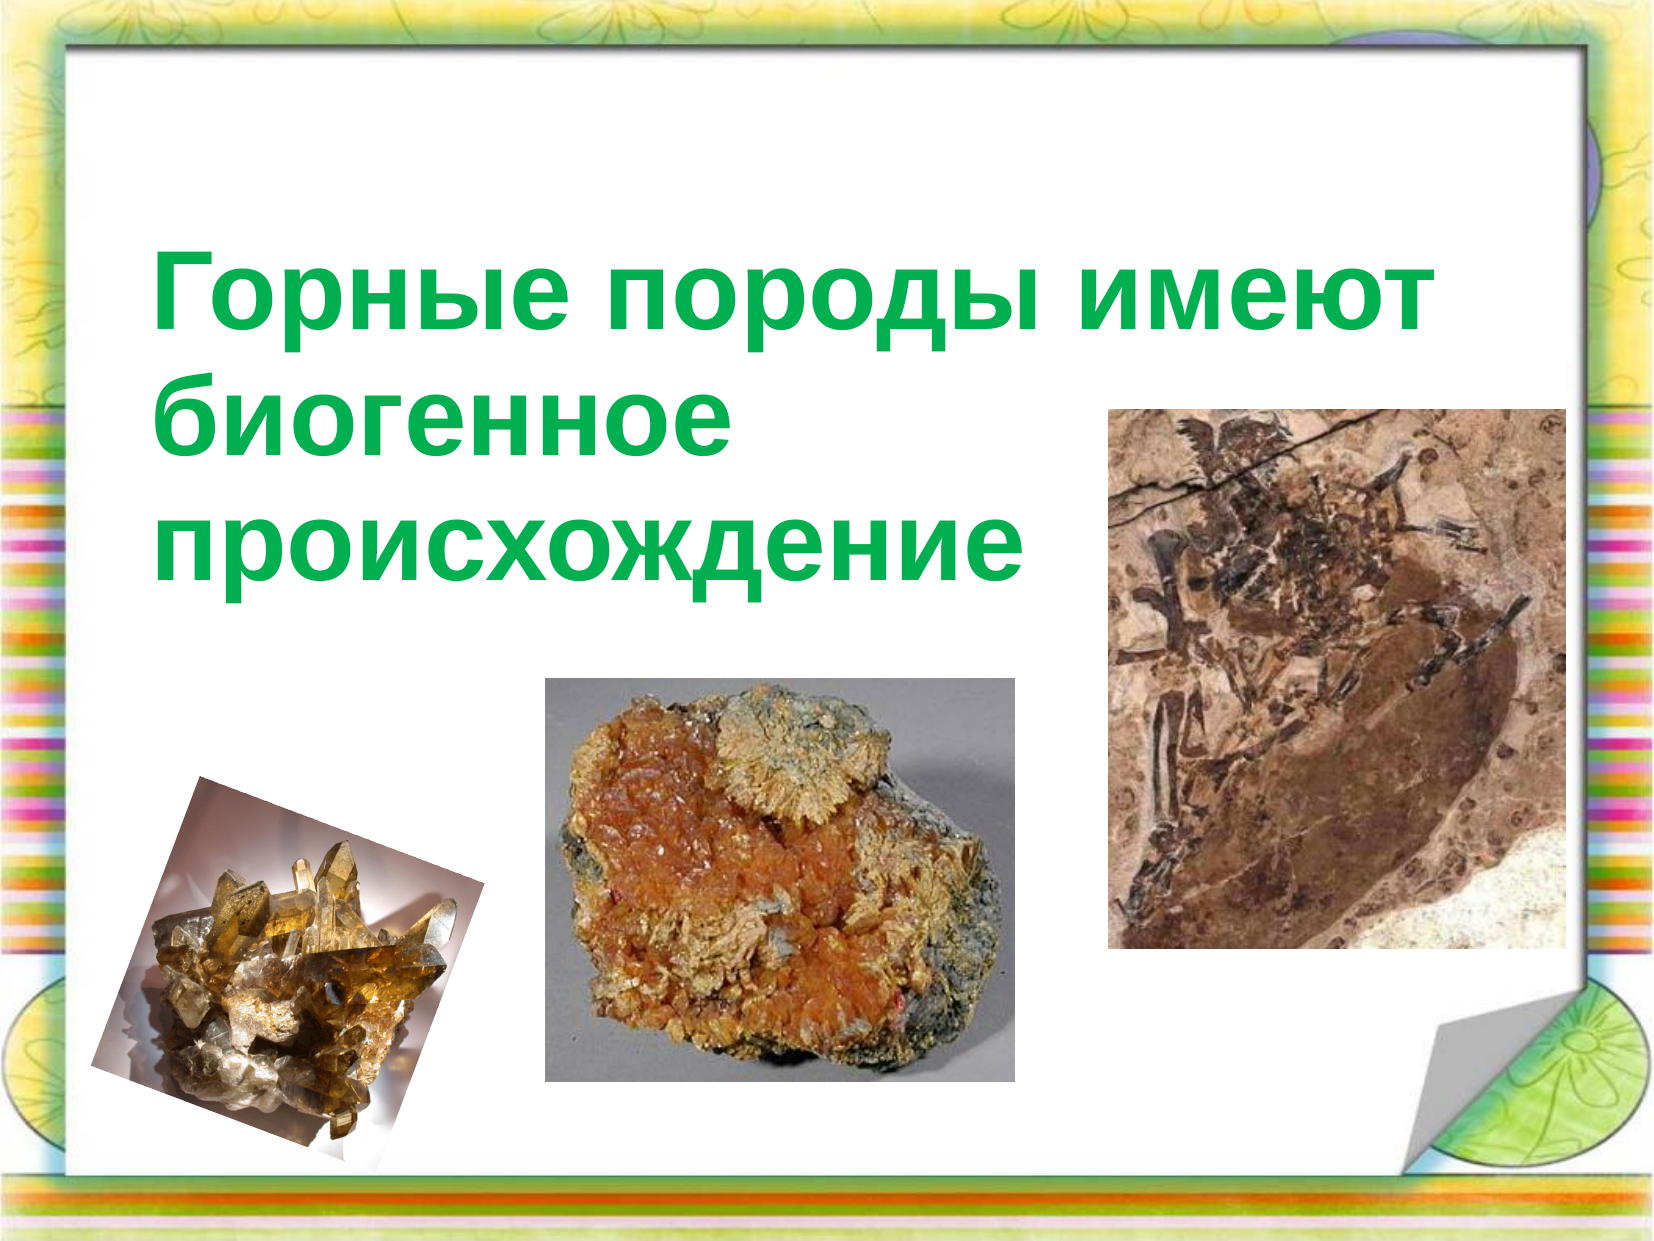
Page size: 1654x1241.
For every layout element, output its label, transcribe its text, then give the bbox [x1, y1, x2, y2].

picture [0, 0, 1654, 1241]
text_box Горные породы имеют биогенное происхождение [135, 221, 1495, 614]
